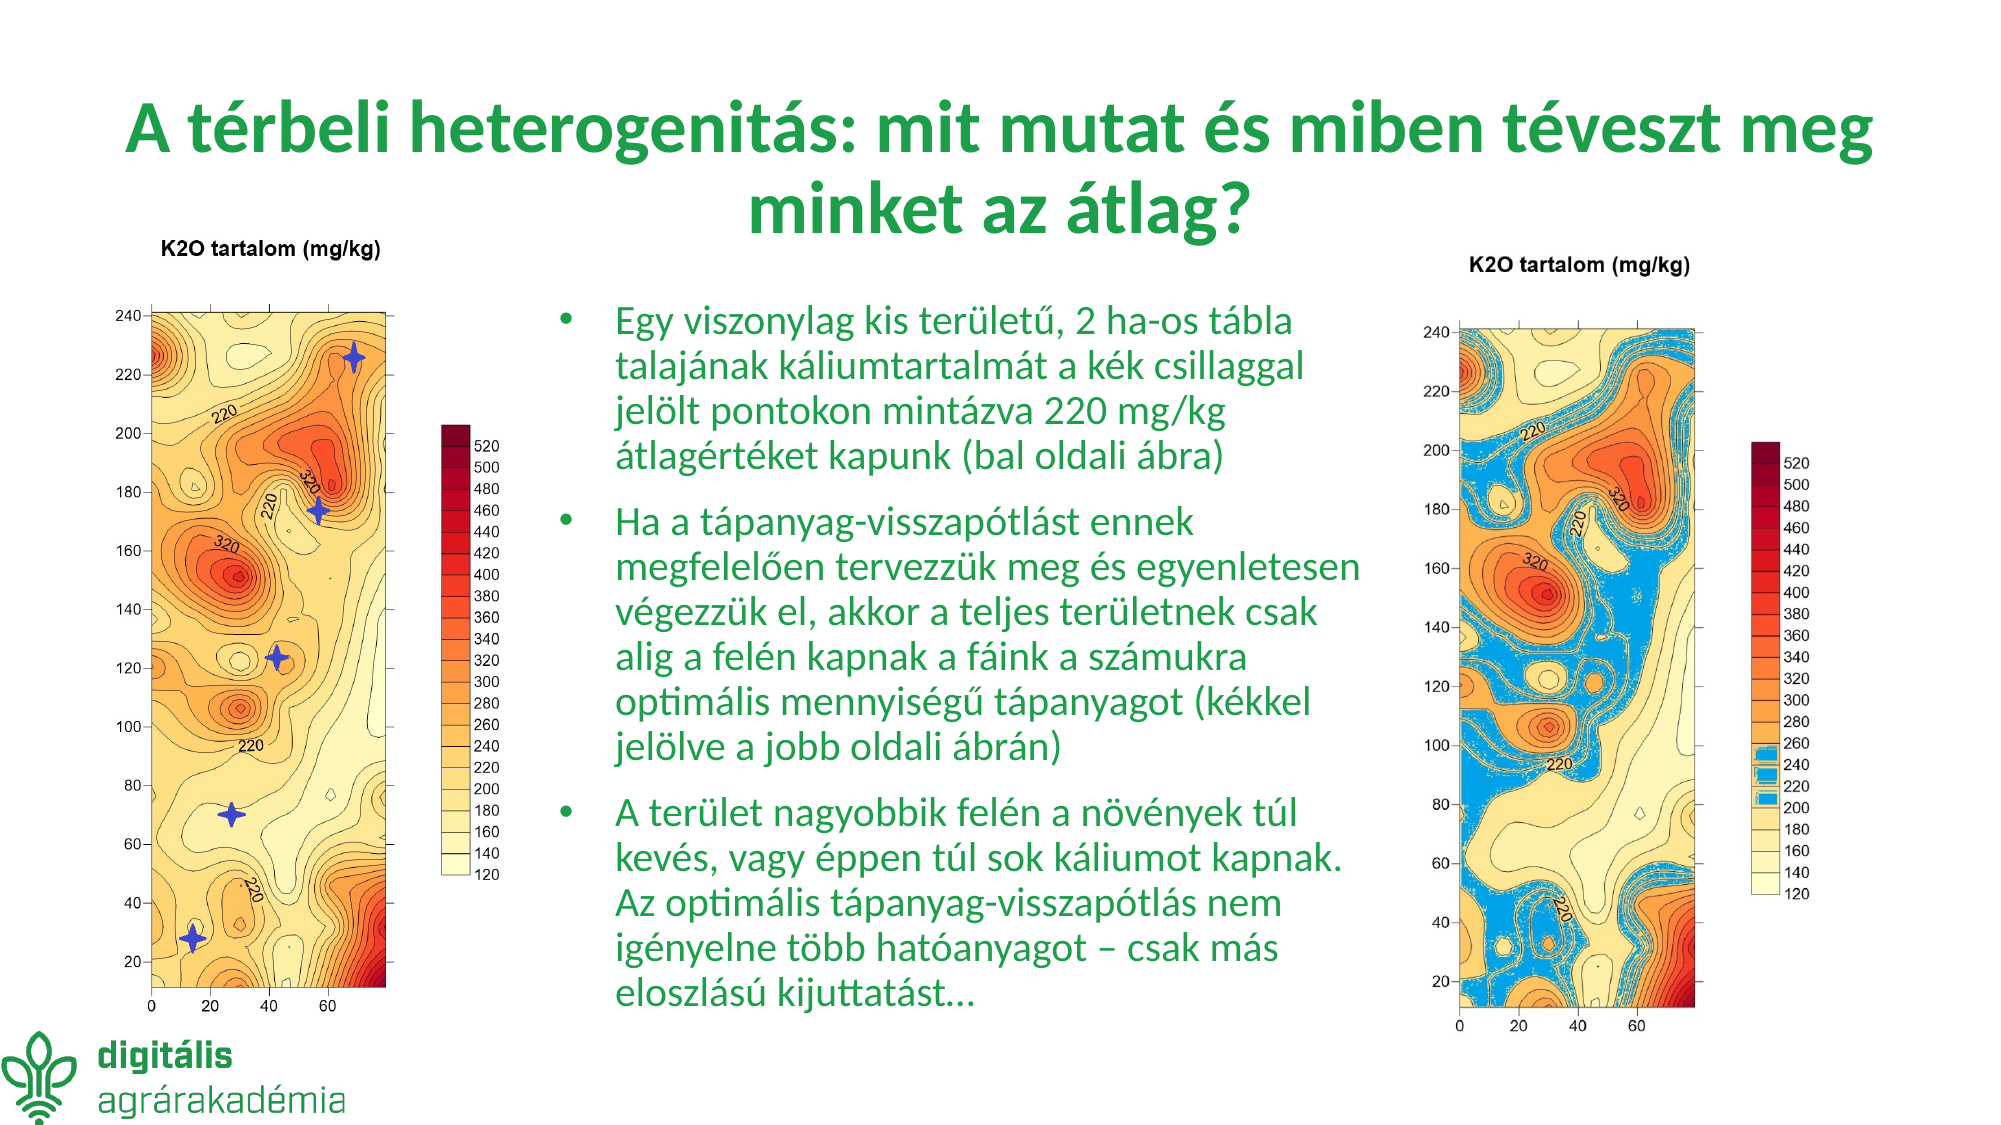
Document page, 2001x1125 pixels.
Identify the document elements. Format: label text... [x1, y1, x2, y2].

picture [114, 235, 500, 1015]
title A térbeli heterogenitás: mit mutat és miben téveszt meg minket az átlag? [52, 59, 1949, 278]
picture [1423, 252, 1810, 1035]
list Egy viszonylag kis területű, 2 ha-os tábla talajának káliumtartalmát a kék csillaggal jelölt pontokon mintázva 220 mg/kg átlagértéket kapunk (bal oldali ábra) Ha a tápanyag-visszapótlást ennek megfelelően tervezzük meg és egyenletesen végezzük el, akkor a teljes területnek csak alig a felén kapnak a fáink a számukra optimális mennyiségű tápanyagot (kékkel jelölve a jobb oldali ábrán) A terület nagyobbik felén a növények túl kevés, vagy éppen túl sok káliumot kapnak. Az optimális tápanyag-visszapótlás nem igényelne több hatóanyagot – csak más eloszlású kijuttatást… [525, 290, 1395, 1050]
picture [0, 1031, 345, 1125]
